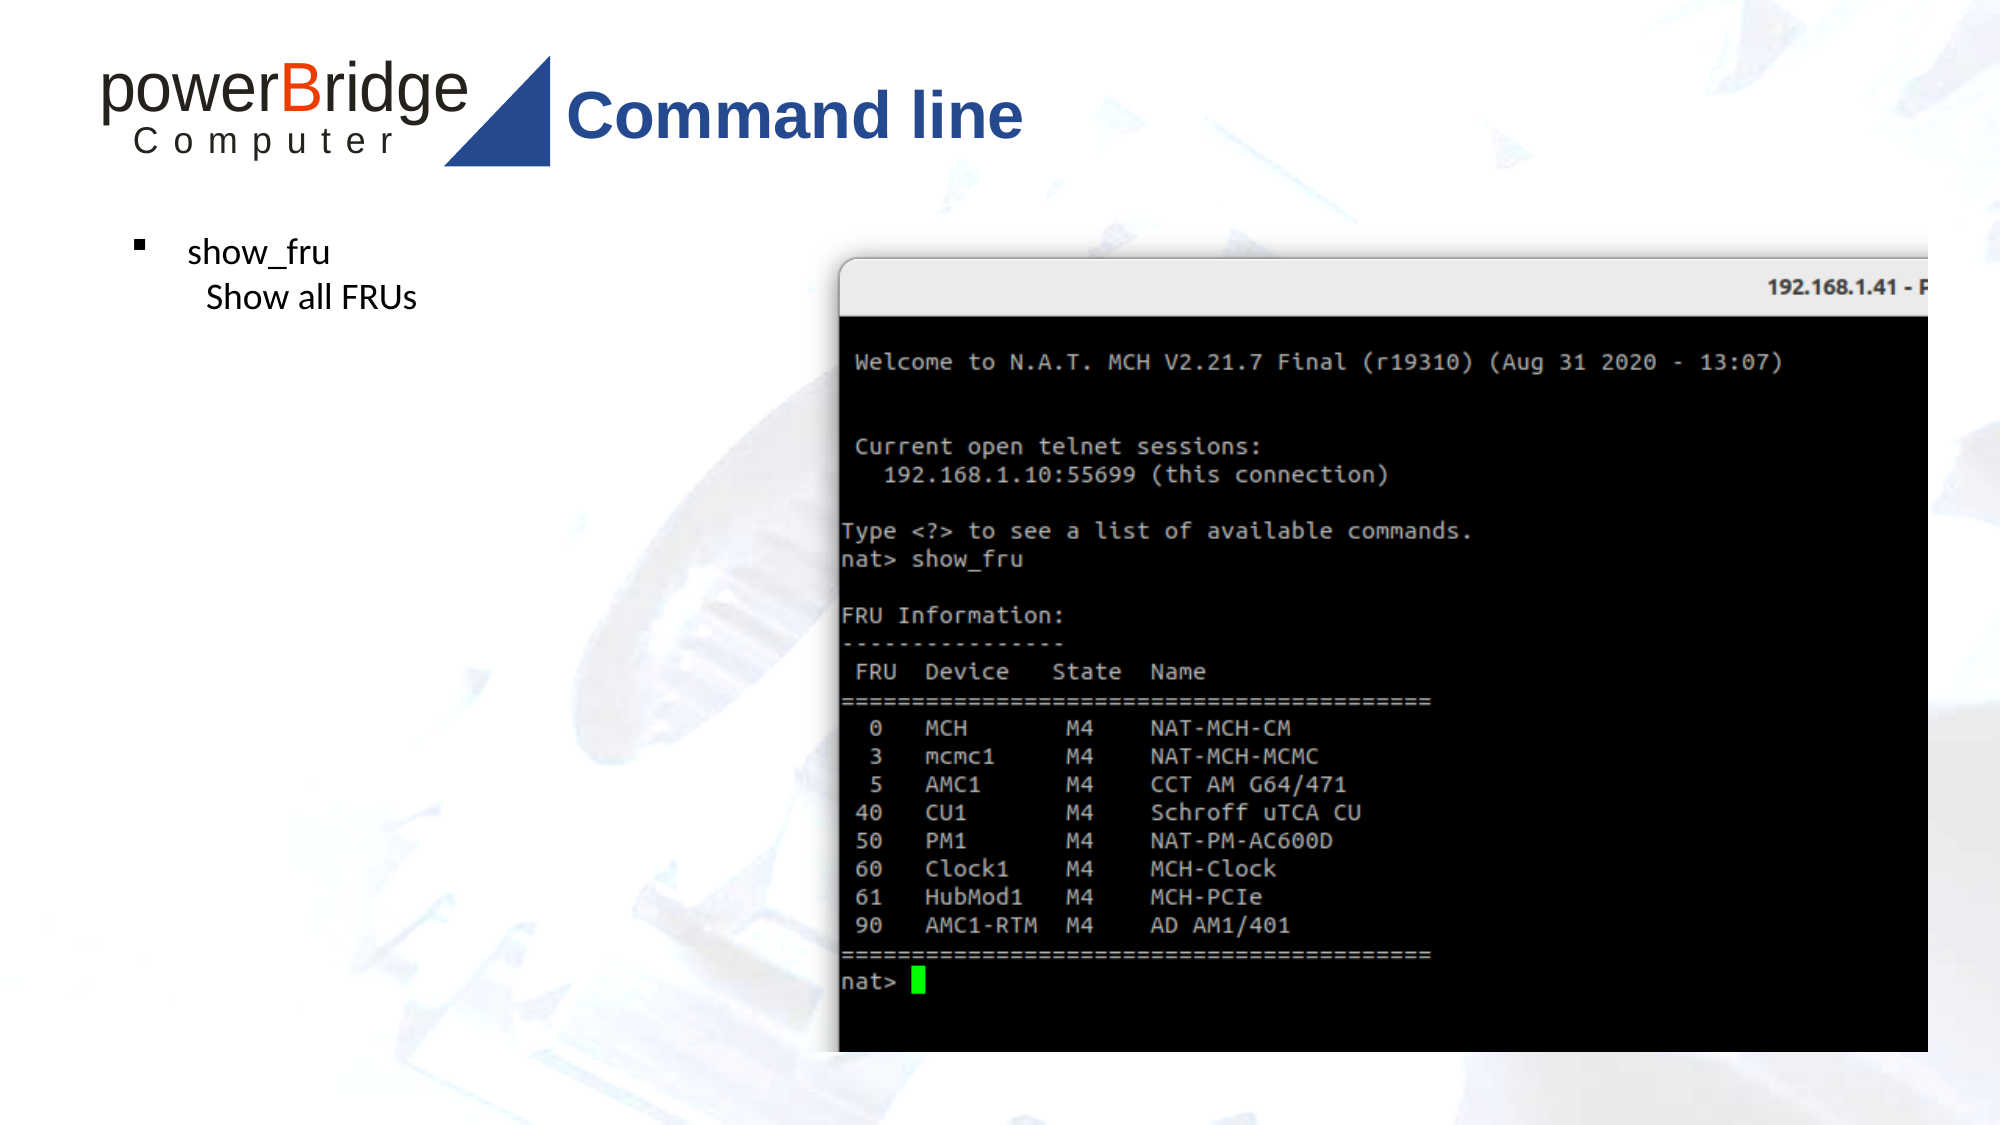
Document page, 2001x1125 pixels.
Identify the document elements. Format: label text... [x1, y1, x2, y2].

picture [798, 223, 1928, 1052]
text_box show_fru Show all FRUs [116, 219, 860, 325]
title Command line [551, 54, 1531, 169]
